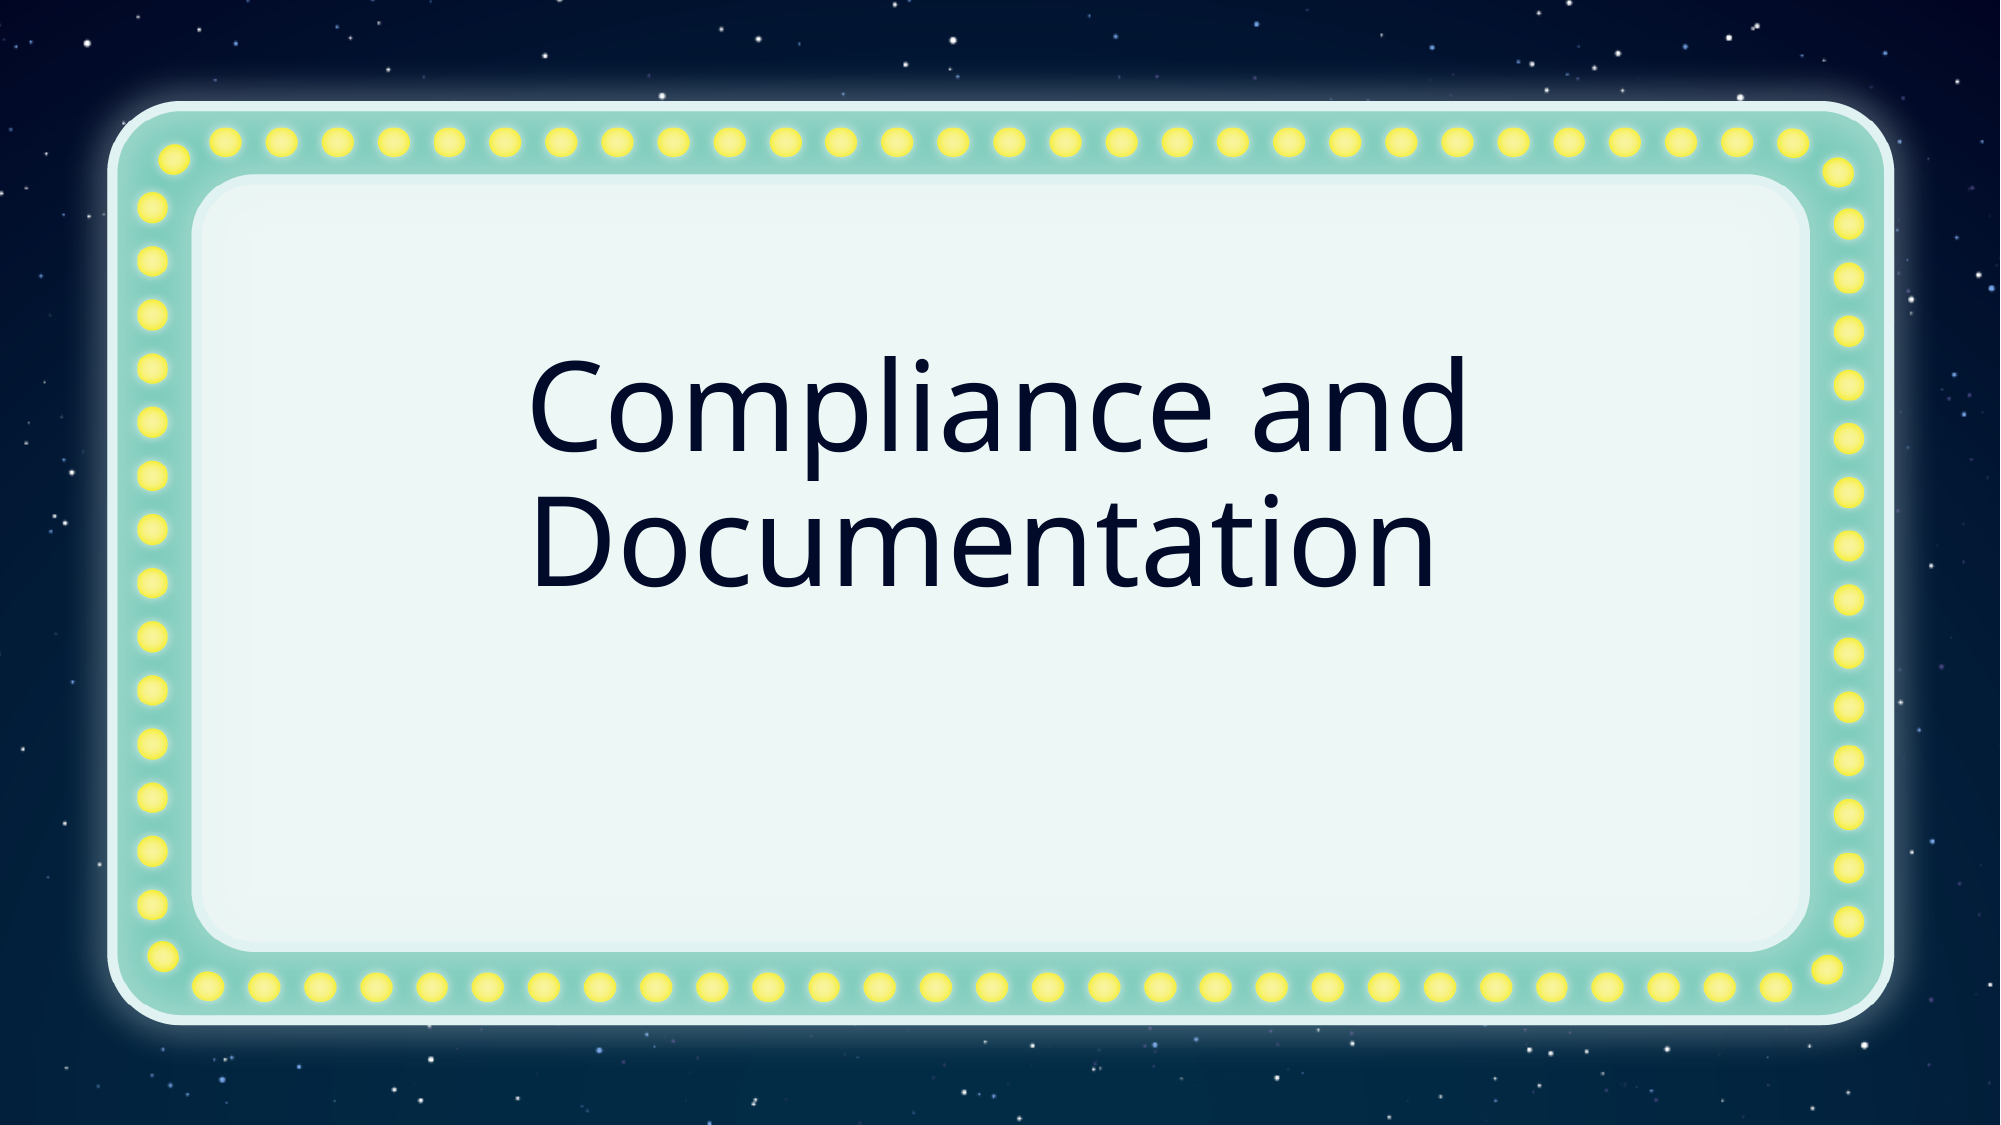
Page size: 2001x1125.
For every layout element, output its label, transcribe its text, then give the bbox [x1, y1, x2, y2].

picture [0, 0, 2000, 1125]
title Compliance and Documentation [249, 229, 1750, 622]
